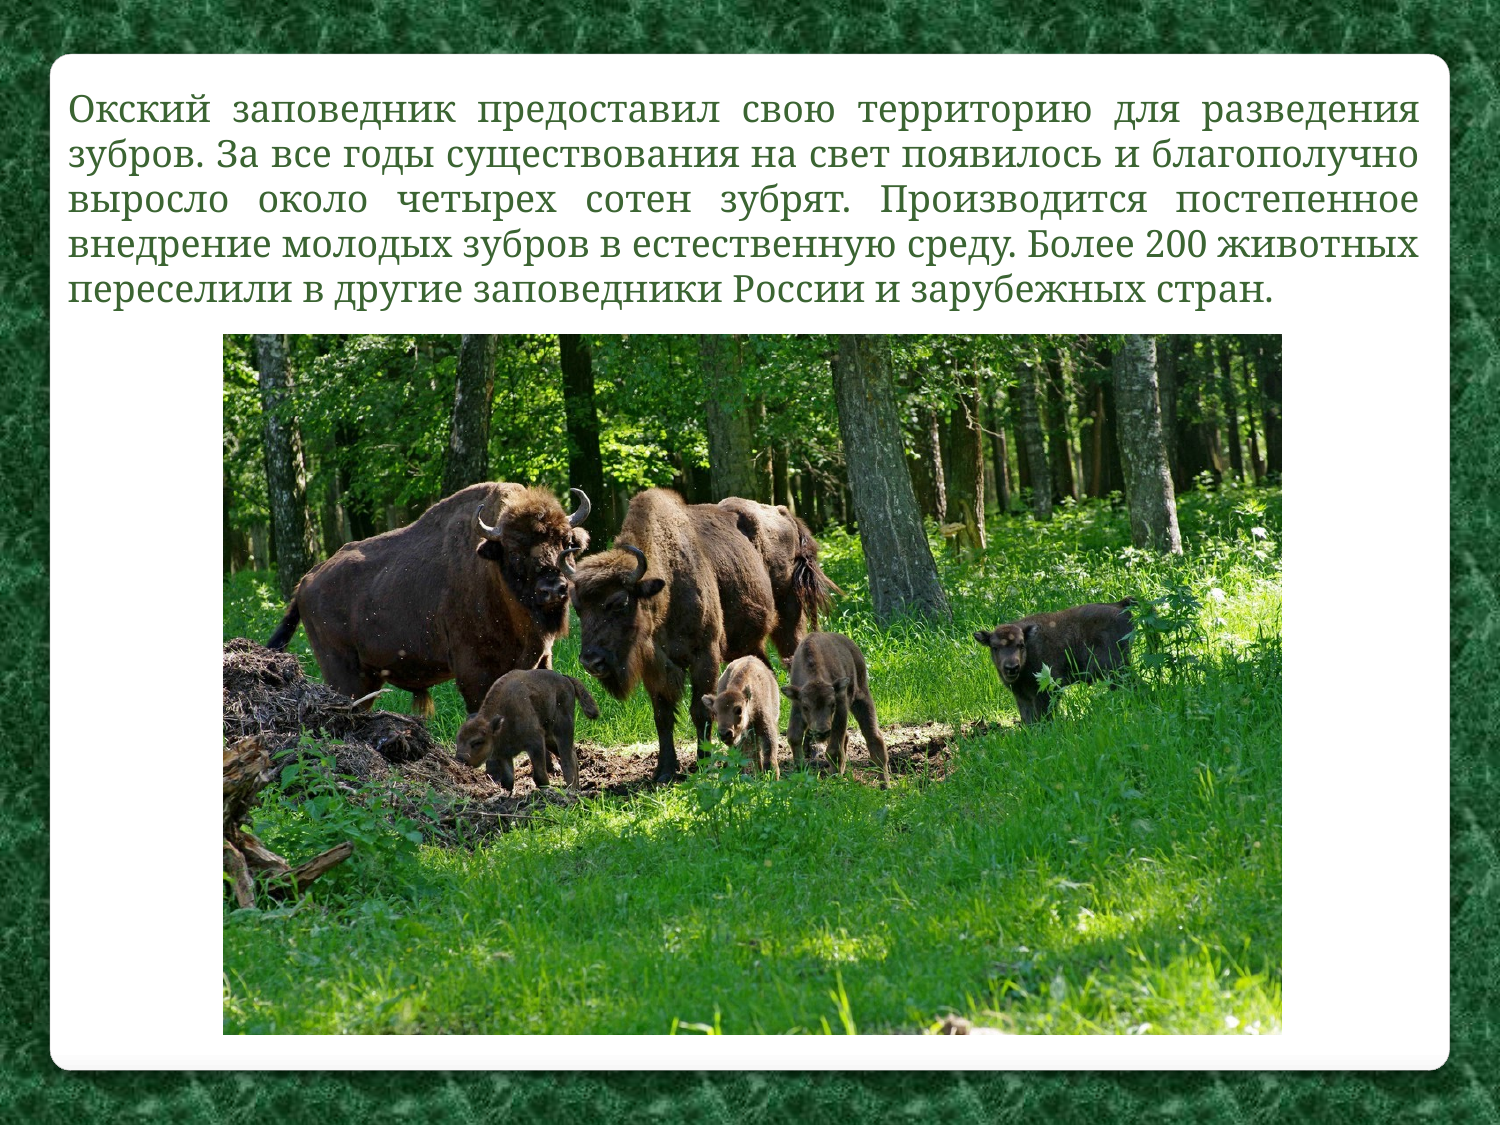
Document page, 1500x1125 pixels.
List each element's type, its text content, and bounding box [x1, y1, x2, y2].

text_box Окский заповедник предоставил свою территорию для разведения зубров. За все годы существования на свет появилось и благополучно выросло около четырех сотен зубрят. Производится постепенное внедрение молодых зубров в естественную среду. Более 200 животных переселили в другие заповедники России и зарубежных стран. [53, 78, 1436, 363]
picture [0, 0, 1500, 1125]
